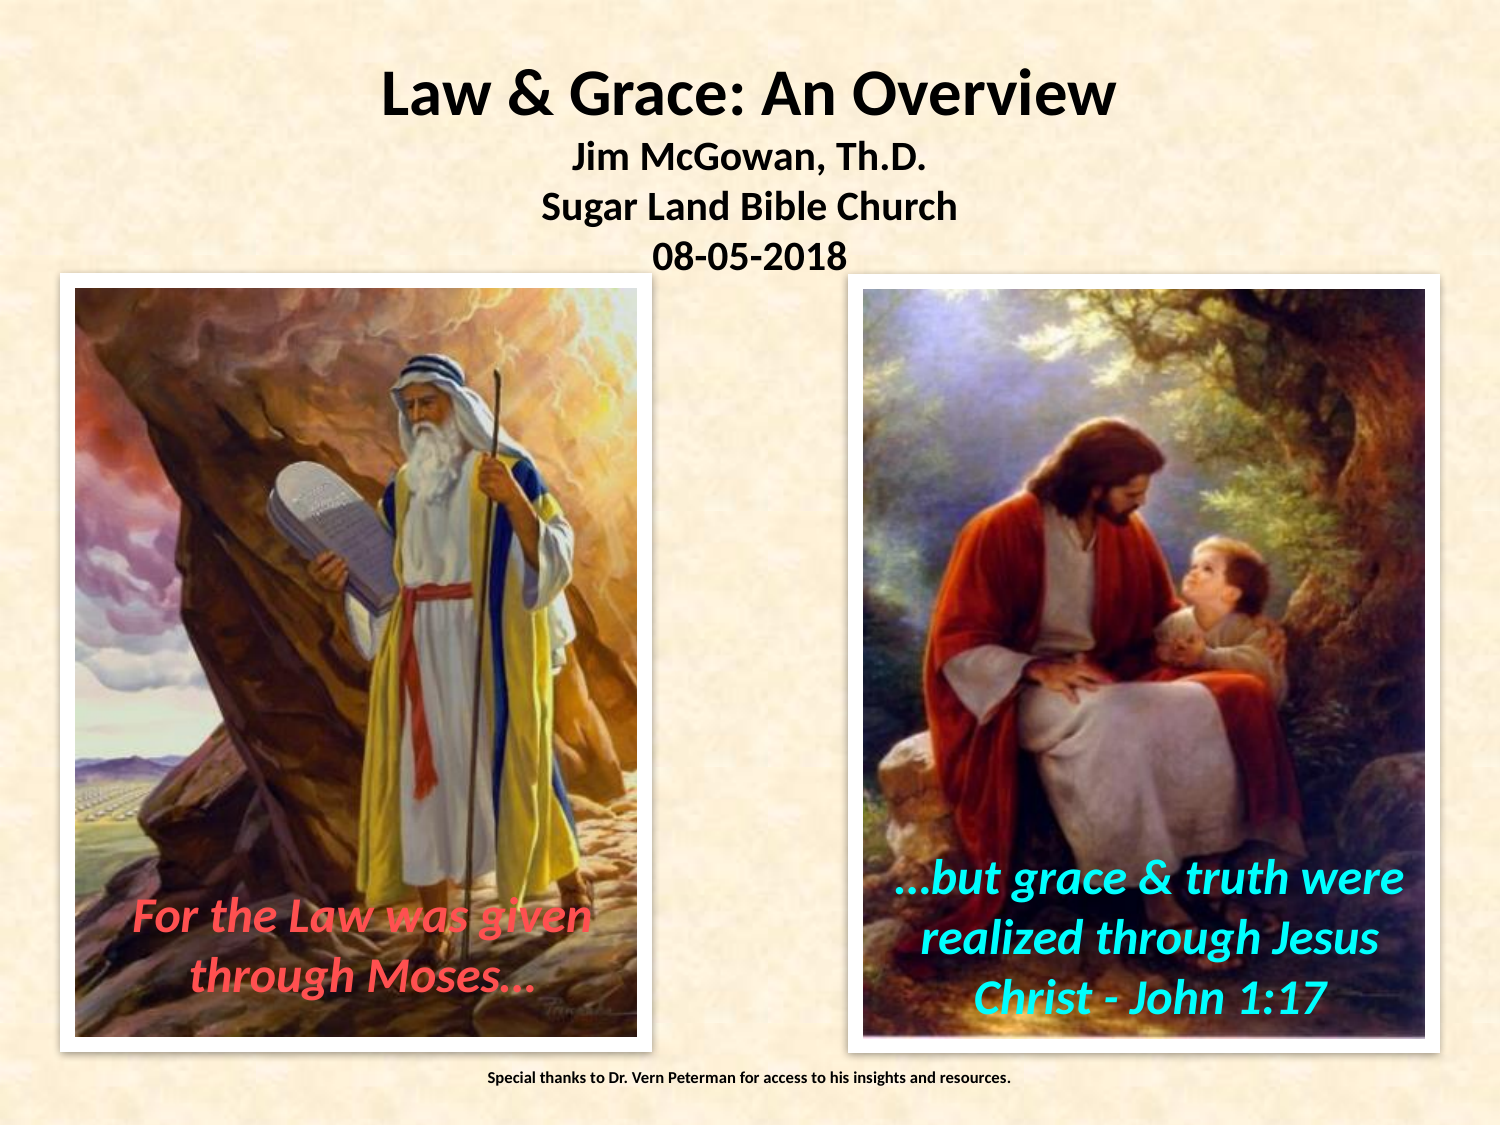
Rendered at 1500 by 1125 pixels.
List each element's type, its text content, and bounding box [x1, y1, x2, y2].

text_box Special thanks to Dr. Vern Peterman for access to his insights and resources. [218, 1059, 1282, 1095]
picture [0, 0, 1500, 1125]
text_box Law & Grace: An Overview Jim McGowan, Th.D. Sugar Land Bible Church 08-05-2018 [74, 39, 1425, 288]
